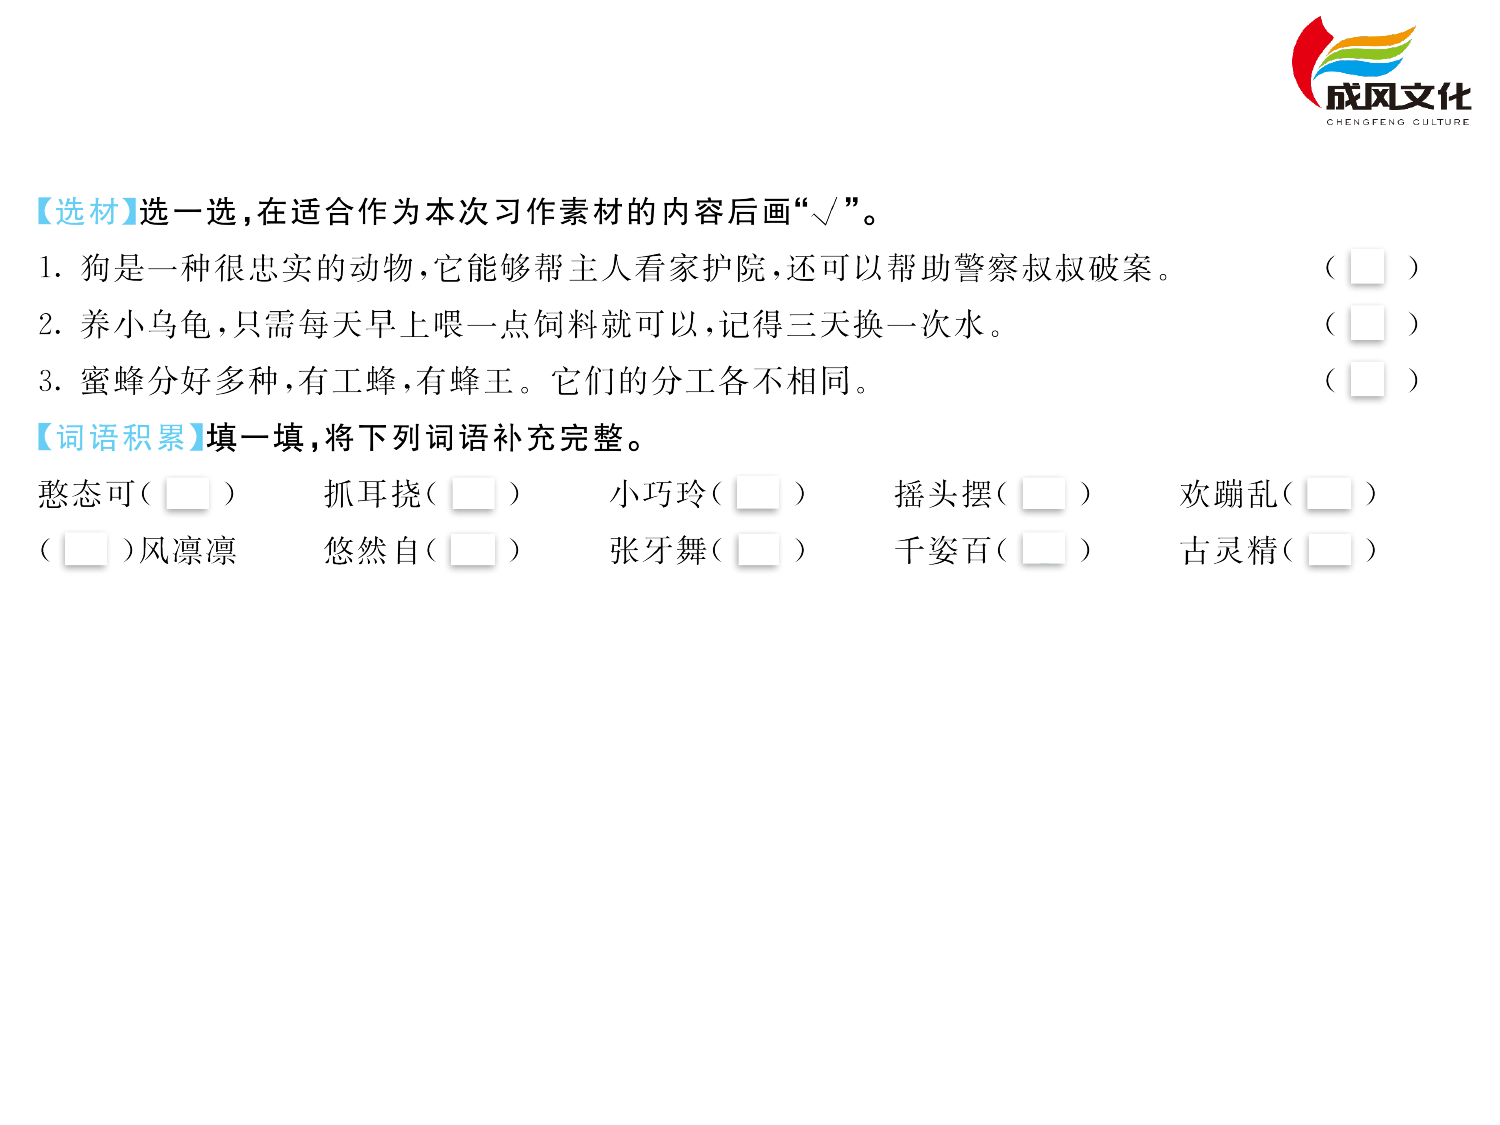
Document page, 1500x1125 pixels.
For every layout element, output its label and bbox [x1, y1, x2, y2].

picture [35, 176, 1453, 580]
picture [1281, 0, 1489, 136]
